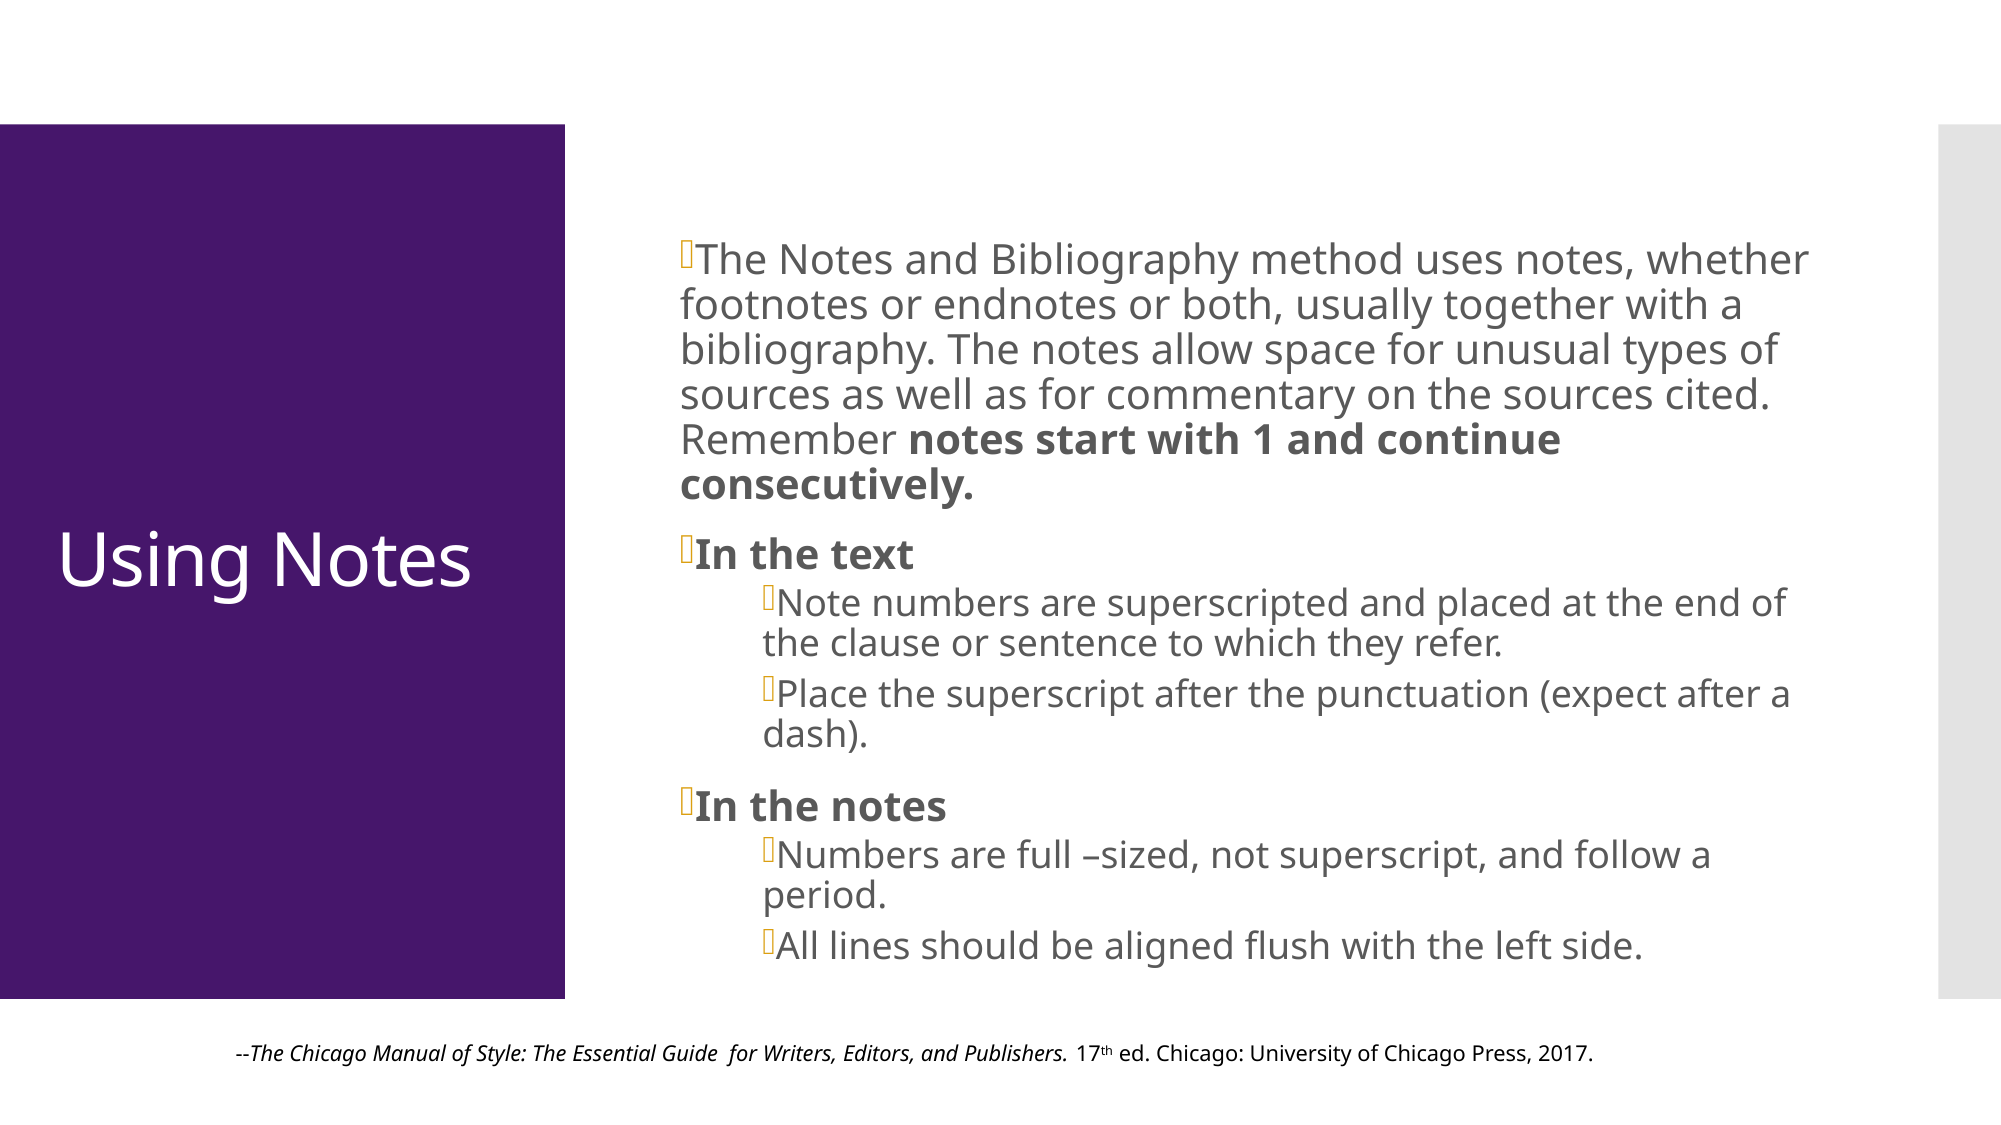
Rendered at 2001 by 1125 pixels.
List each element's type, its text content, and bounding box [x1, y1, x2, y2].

list The Notes and Bibliography method uses notes, whether footnotes or endnotes or both, usually together with a bibliography. The notes allow space for unusual types of sources as well as for commentary on the sources cited. Remember notes start with 1 and continue consecutively. In the text Note numbers are superscripted and placed at the end of the clause or sentence to which they refer. Place the superscript after the punctuation (expect after a dash). In the notes Numbers are full –sized, not superscript, and follow a period. All lines should be aligned flush with the left side. [634, 139, 1835, 1067]
title Using Notes [41, 184, 525, 940]
text_box --The Chicago Manual of Style: The Essential Guide for Writers, Editors, and Publishers. 17th ed. Chicago: University of Chicago Press, 2017. [220, 1032, 1610, 1100]
